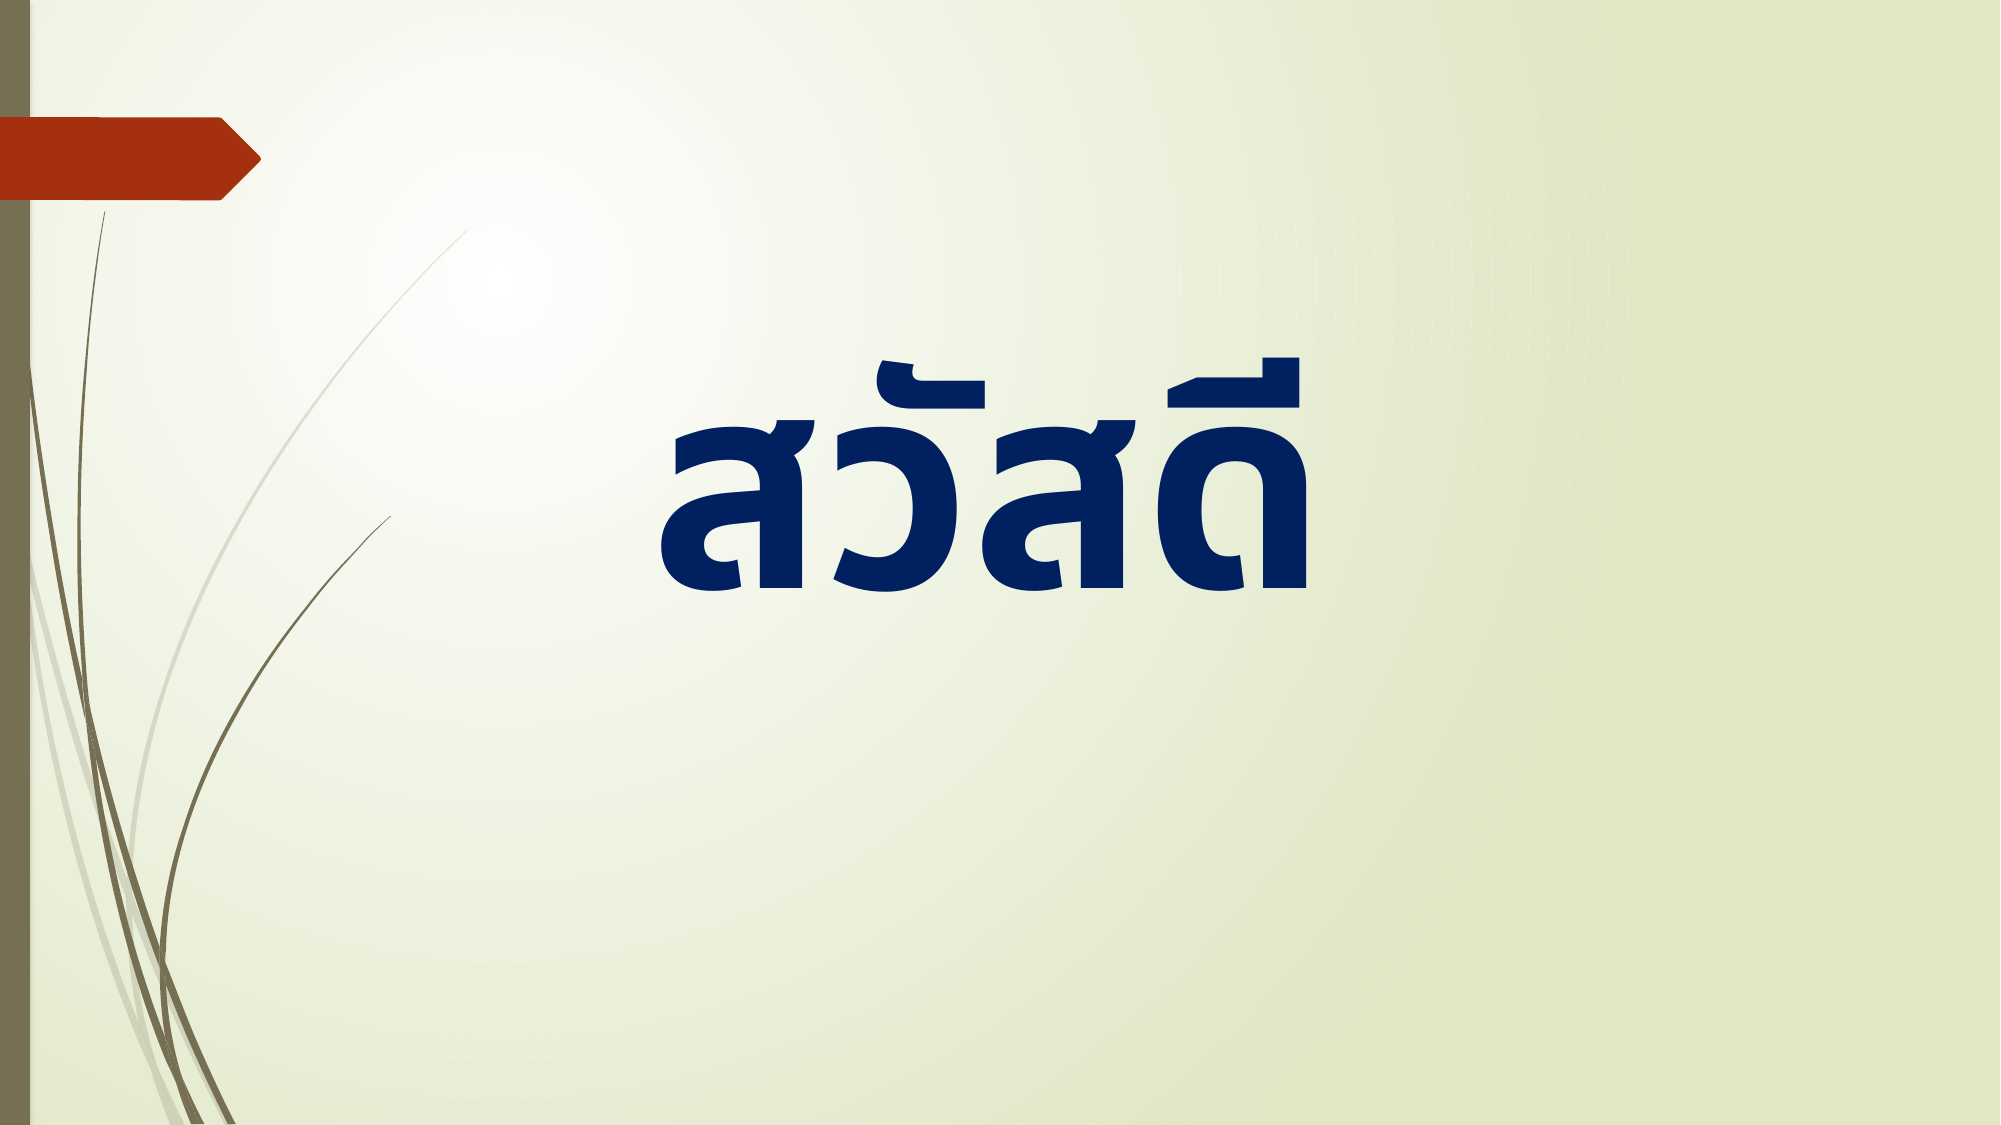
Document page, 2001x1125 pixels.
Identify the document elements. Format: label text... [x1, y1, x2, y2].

list สวัสดี [599, 293, 1344, 700]
